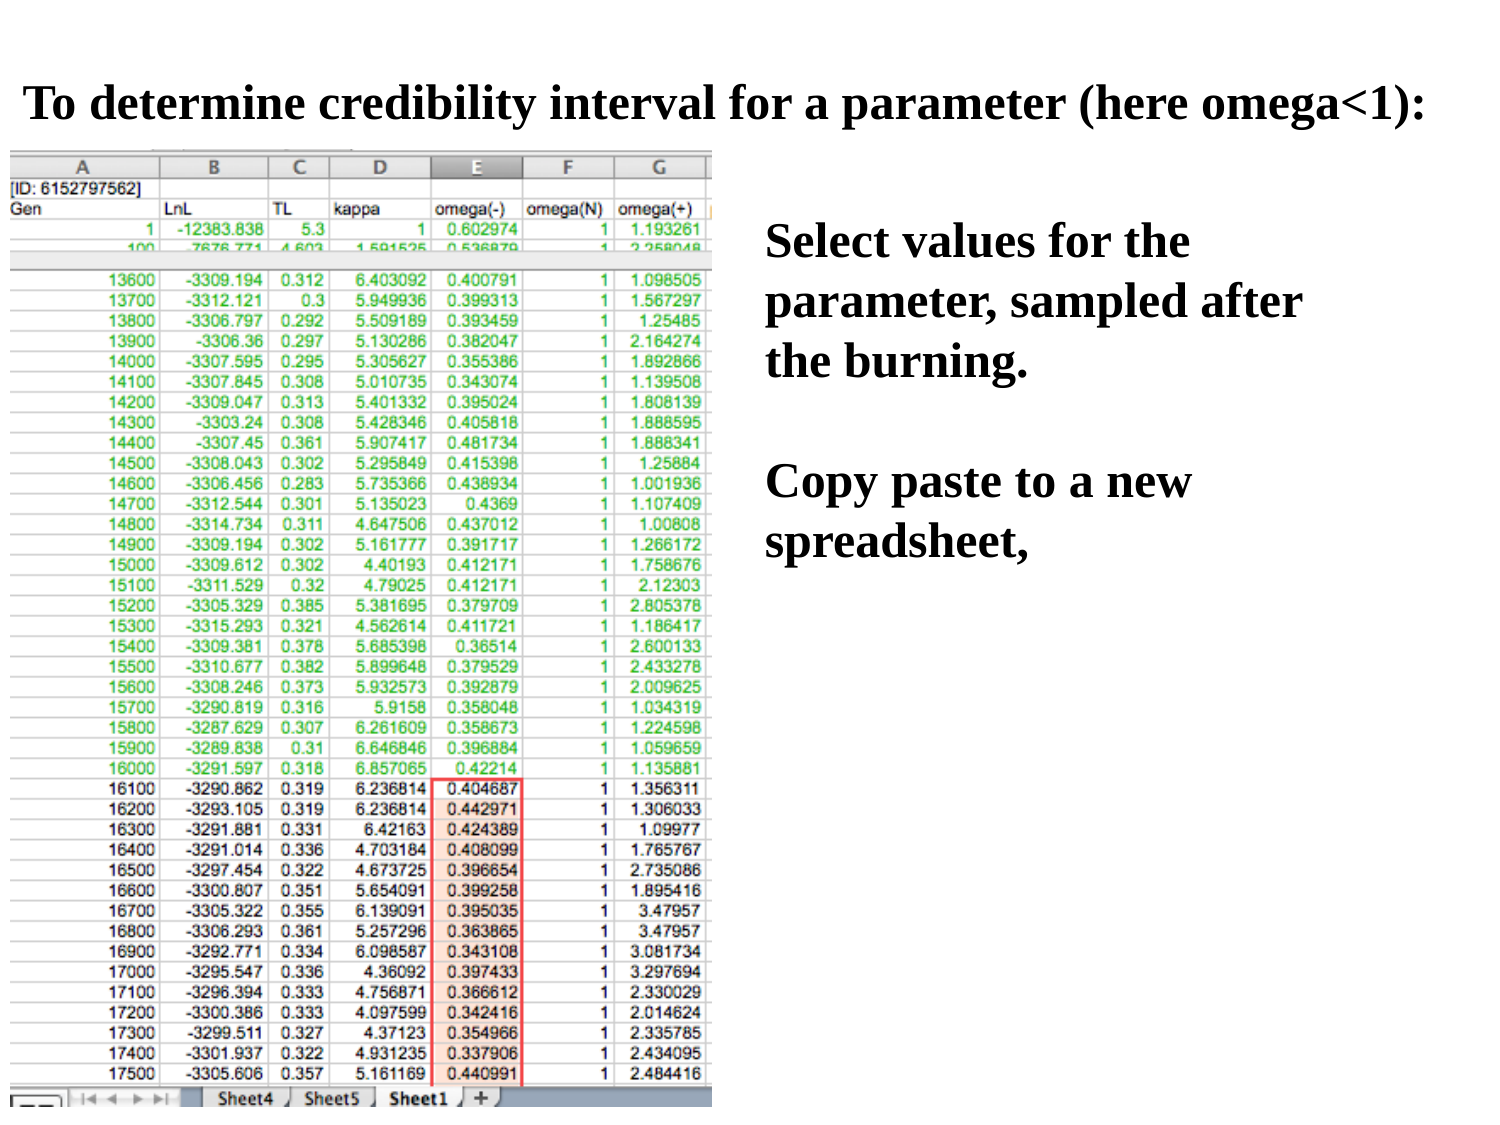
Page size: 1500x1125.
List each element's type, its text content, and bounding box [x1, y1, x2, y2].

picture [10, 149, 712, 1107]
text_box To determine credibility interval for a parameter (here omega<1): [8, 62, 1444, 138]
text_box Select values for the parameter, sampled after the burning. Copy paste to a new spreadsheet, [750, 199, 1388, 575]
